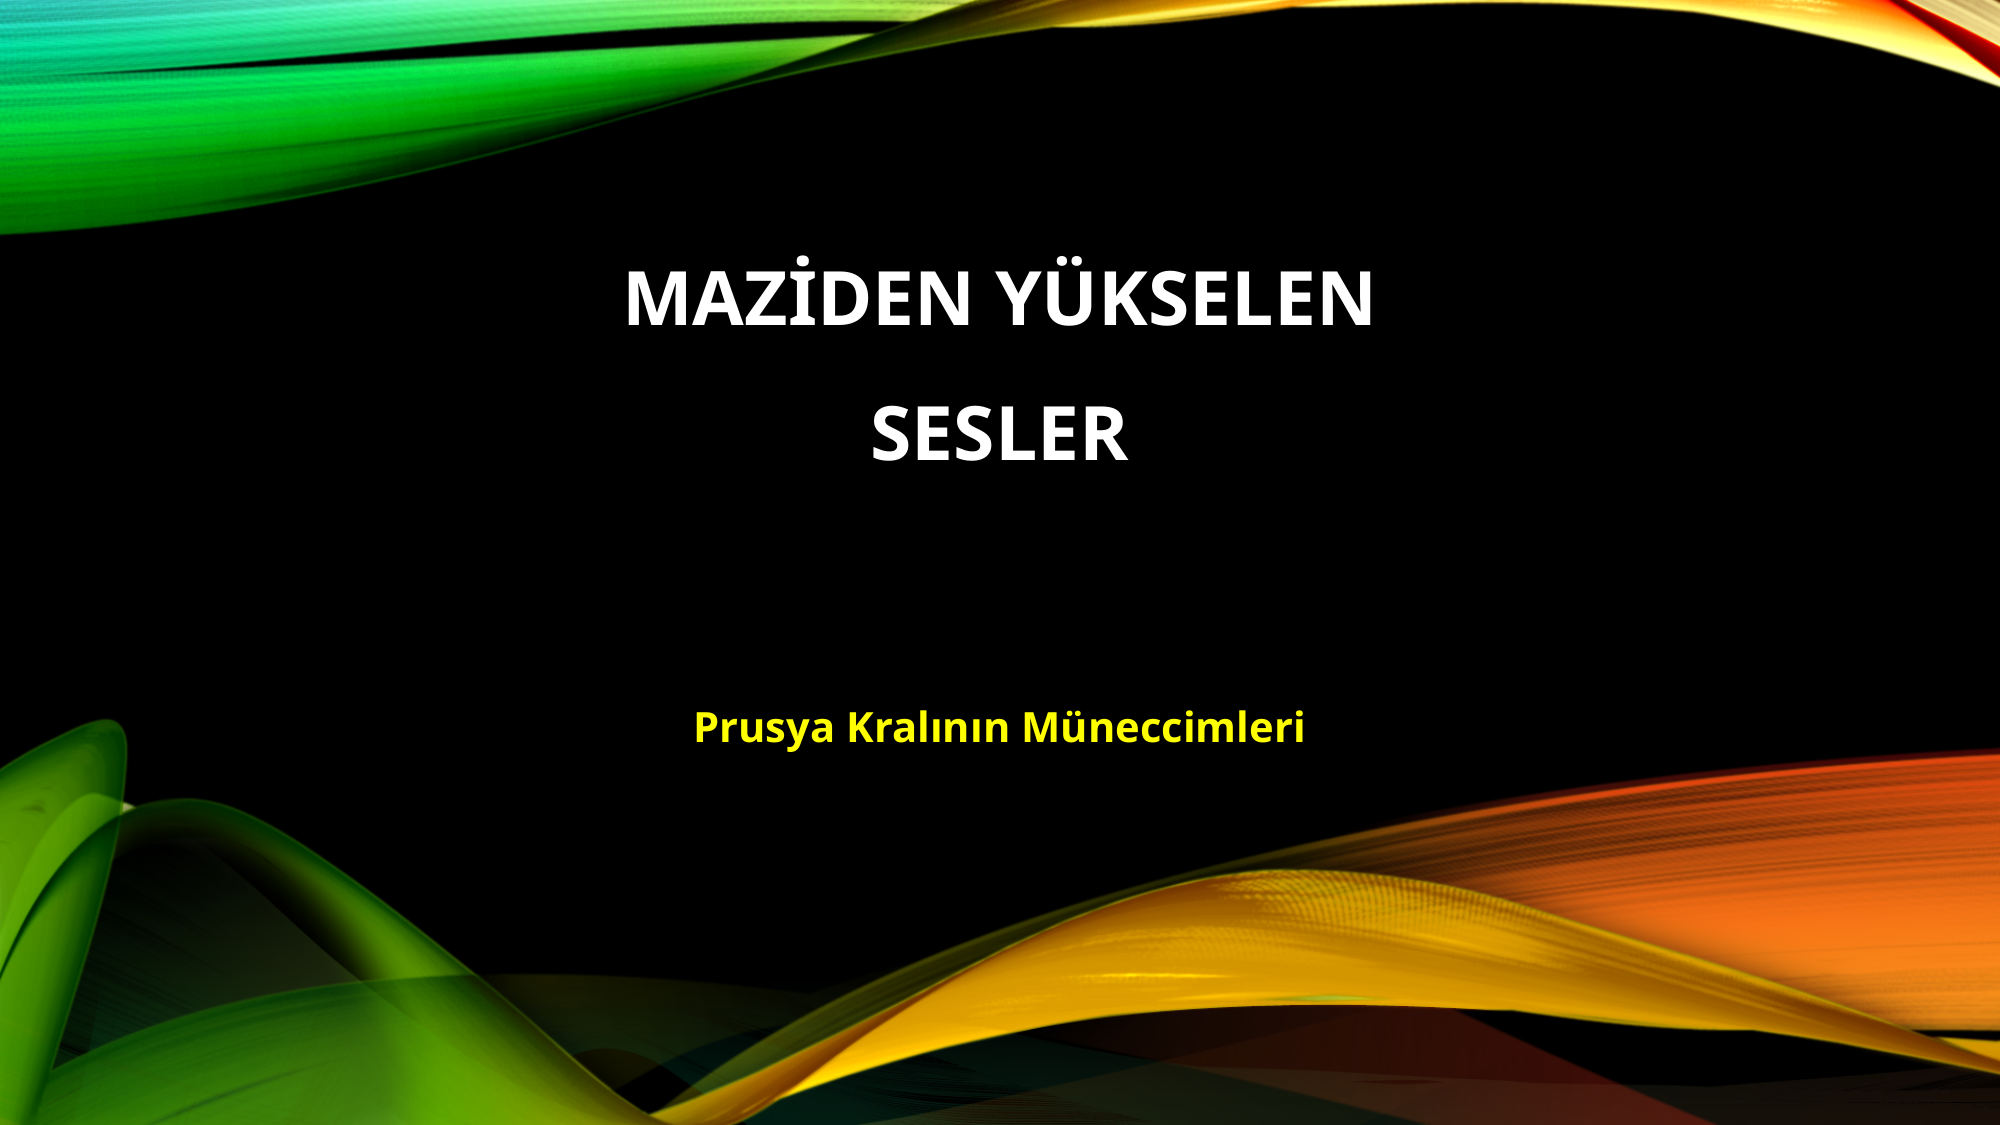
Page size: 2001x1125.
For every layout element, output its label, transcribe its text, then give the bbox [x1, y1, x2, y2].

subtitle Prusya Kralının Müneccimleri [225, 699, 1775, 812]
picture [0, 717, 2000, 1125]
picture [0, 0, 2000, 237]
title Maziden Yükselen sesler [539, 183, 1461, 484]
